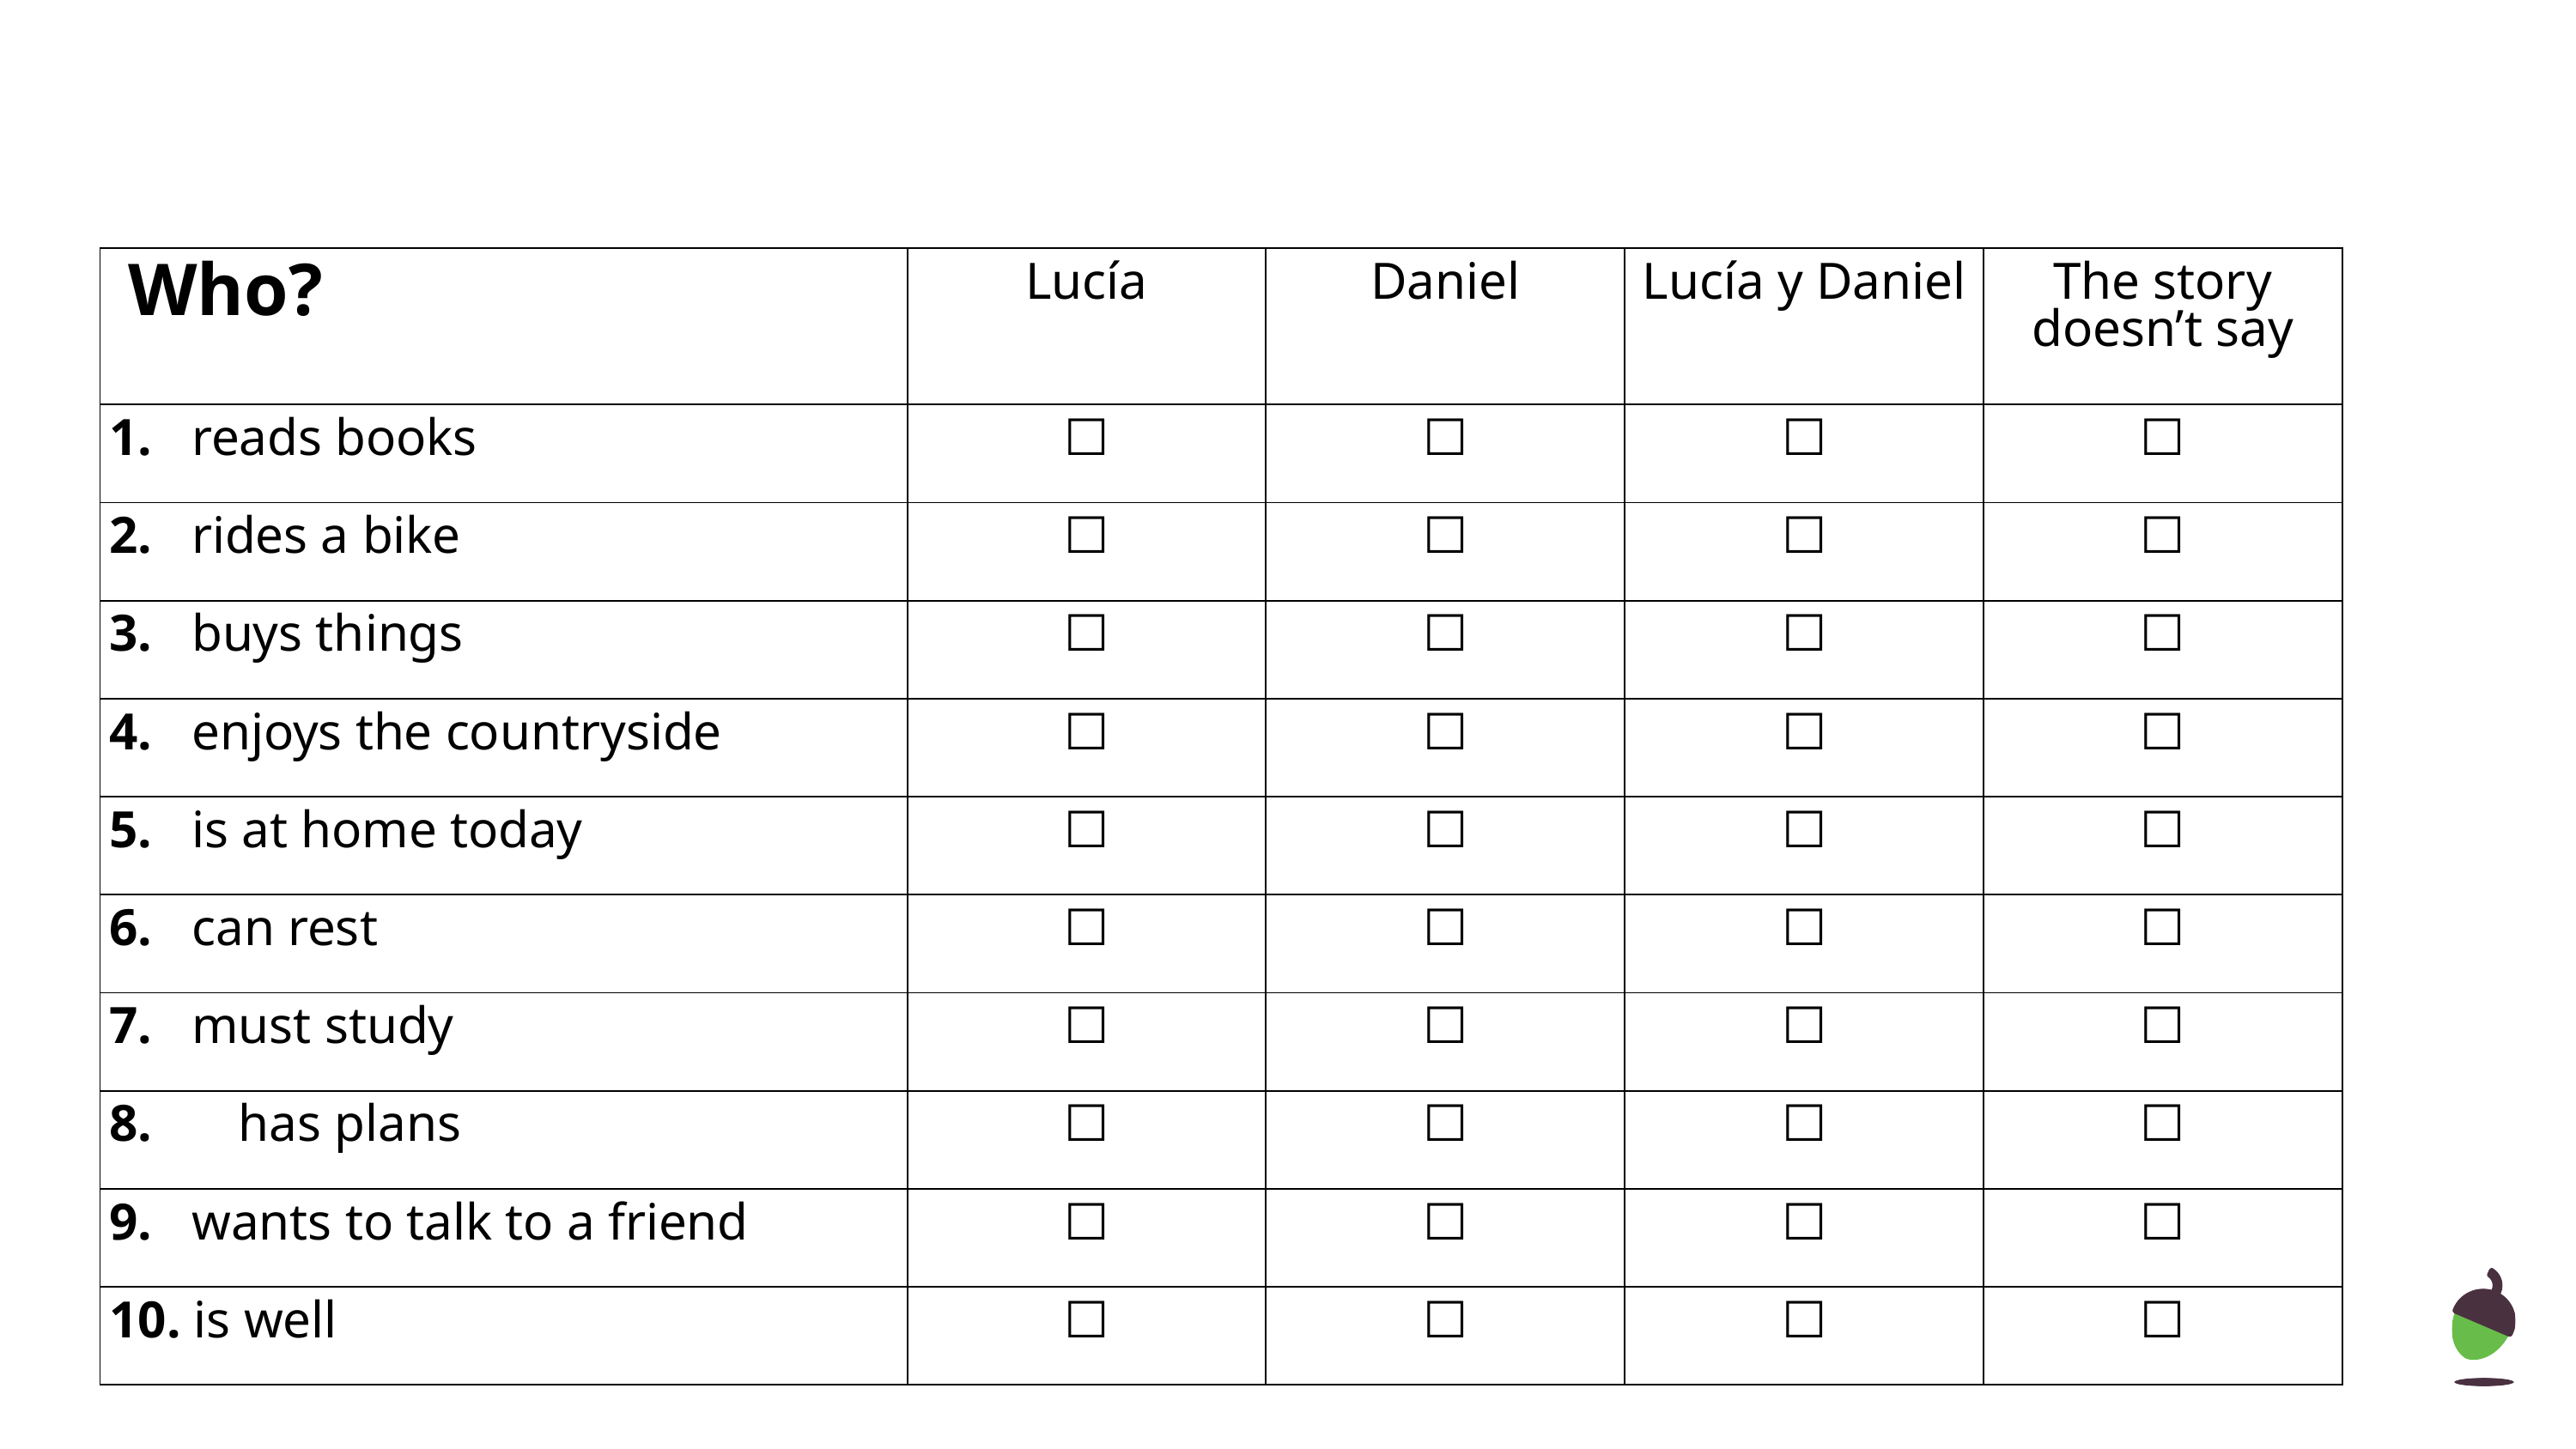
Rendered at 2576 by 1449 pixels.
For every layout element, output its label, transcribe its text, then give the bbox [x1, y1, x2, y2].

table_header Daniel [1267, 249, 1624, 403]
table_cell ☐ [908, 1092, 1265, 1188]
table_header Lucía [908, 249, 1265, 403]
table_cell ☐ [1625, 895, 1983, 992]
table_cell ☐ [1267, 1190, 1624, 1286]
table_cell 7. must study [100, 993, 907, 1090]
table_cell ☐ [1267, 895, 1624, 992]
table_cell ☐ [1267, 993, 1624, 1090]
table_cell ☐ [1267, 602, 1624, 698]
table_cell ☐ [1625, 797, 1983, 894]
table_cell ☐ [1625, 405, 1983, 502]
table_cell ☐ [1984, 1288, 2342, 1384]
table_cell ☐ [908, 1190, 1265, 1286]
table_cell 1. reads books [100, 405, 907, 502]
table_cell ☐ [908, 700, 1265, 796]
table_header Who? [100, 249, 907, 403]
table_cell 9. wants to talk to a friend [100, 1190, 907, 1286]
table_header Lucía y Daniel [1625, 249, 1983, 403]
table_cell ☐ [1984, 797, 2342, 894]
table_cell ☐ [1625, 503, 1983, 600]
table_header The story doesn’t say [1984, 249, 2342, 403]
table_cell 6. can rest [100, 895, 907, 992]
table_cell ☐ [1625, 1092, 1983, 1188]
table_cell ☐ [908, 405, 1265, 502]
table_cell ☐ [1267, 1092, 1624, 1188]
table_cell ☐ [908, 503, 1265, 600]
table_cell ☐ [1625, 700, 1983, 796]
table_cell ☐ [1625, 602, 1983, 698]
table_cell 4. enjoys the countryside [100, 700, 907, 796]
table_cell ☐ [1984, 405, 2342, 502]
table_cell ☐ [1267, 1288, 1624, 1384]
picture [2451, 1268, 2516, 1386]
table_cell 5. is at home today [100, 797, 907, 894]
table_cell 8. has plans [100, 1092, 907, 1188]
table_cell ☐ [1625, 1190, 1983, 1286]
table_cell ☐ [1267, 405, 1624, 502]
table_cell ☐ [1984, 1190, 2342, 1286]
table_cell ☐ [908, 602, 1265, 698]
table_cell ☐ [1984, 993, 2342, 1090]
table_cell ☐ [1984, 700, 2342, 796]
table_cell ☐ [908, 895, 1265, 992]
table_cell ☐ [1625, 993, 1983, 1090]
table_cell 3. buys things [100, 602, 907, 698]
table_cell ☐ [1625, 1288, 1983, 1384]
table_cell ☐ [908, 797, 1265, 894]
table_cell ☐ [908, 1288, 1265, 1384]
table_cell ☐ [908, 993, 1265, 1090]
table_cell ☐ [1267, 503, 1624, 600]
table_cell ☐ [1984, 503, 2342, 600]
table_cell 10. is well [100, 1288, 907, 1384]
table_cell ☐ [1984, 895, 2342, 992]
table_cell 2. rides a bike [100, 503, 907, 600]
table_cell ☐ [1267, 700, 1624, 796]
table_cell ☐ [1984, 602, 2342, 698]
table_cell ☐ [1267, 797, 1624, 894]
table_cell ☐ [1984, 1092, 2342, 1188]
